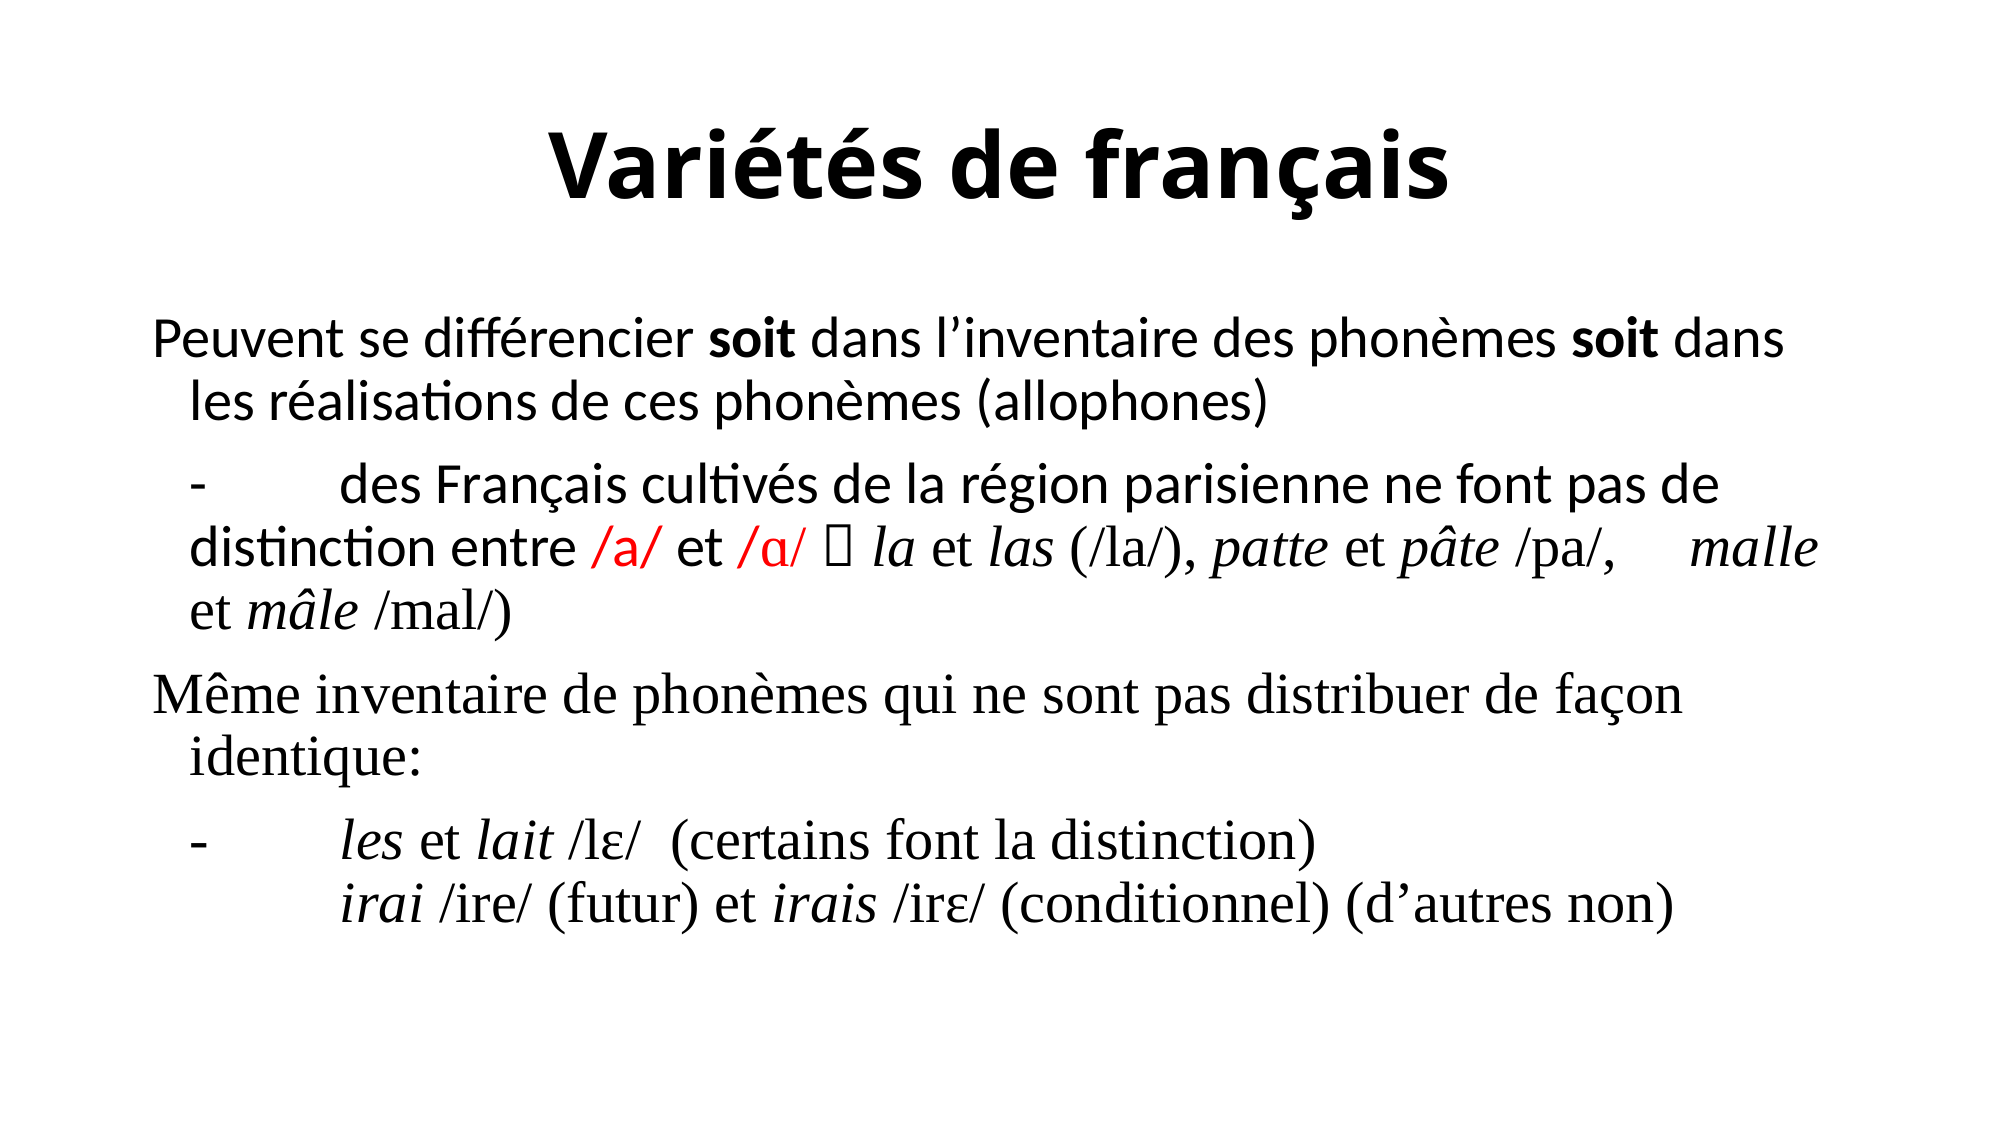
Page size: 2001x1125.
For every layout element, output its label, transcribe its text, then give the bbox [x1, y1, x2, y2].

title Variétés de français [137, 59, 1863, 278]
list Peuvent se différencier soit dans l’inventaire des phonèmes soit dans les réalisations de ces phonèmes (allophones) - des Français cultivés de la région parisienne ne font pas de distinction entre /a/ et /ɑ/  la et las (/la/), patte et pâte /pa/, malle et mâle /mal/) Même inventaire de phonèmes qui ne sont pas distribuer de façon identique: - les et lait /lɛ/ (certains font la distinction) irai /ire/ (futur) et irais /irɛ/ (conditionnel) (d’autres non) [137, 299, 1863, 1014]
